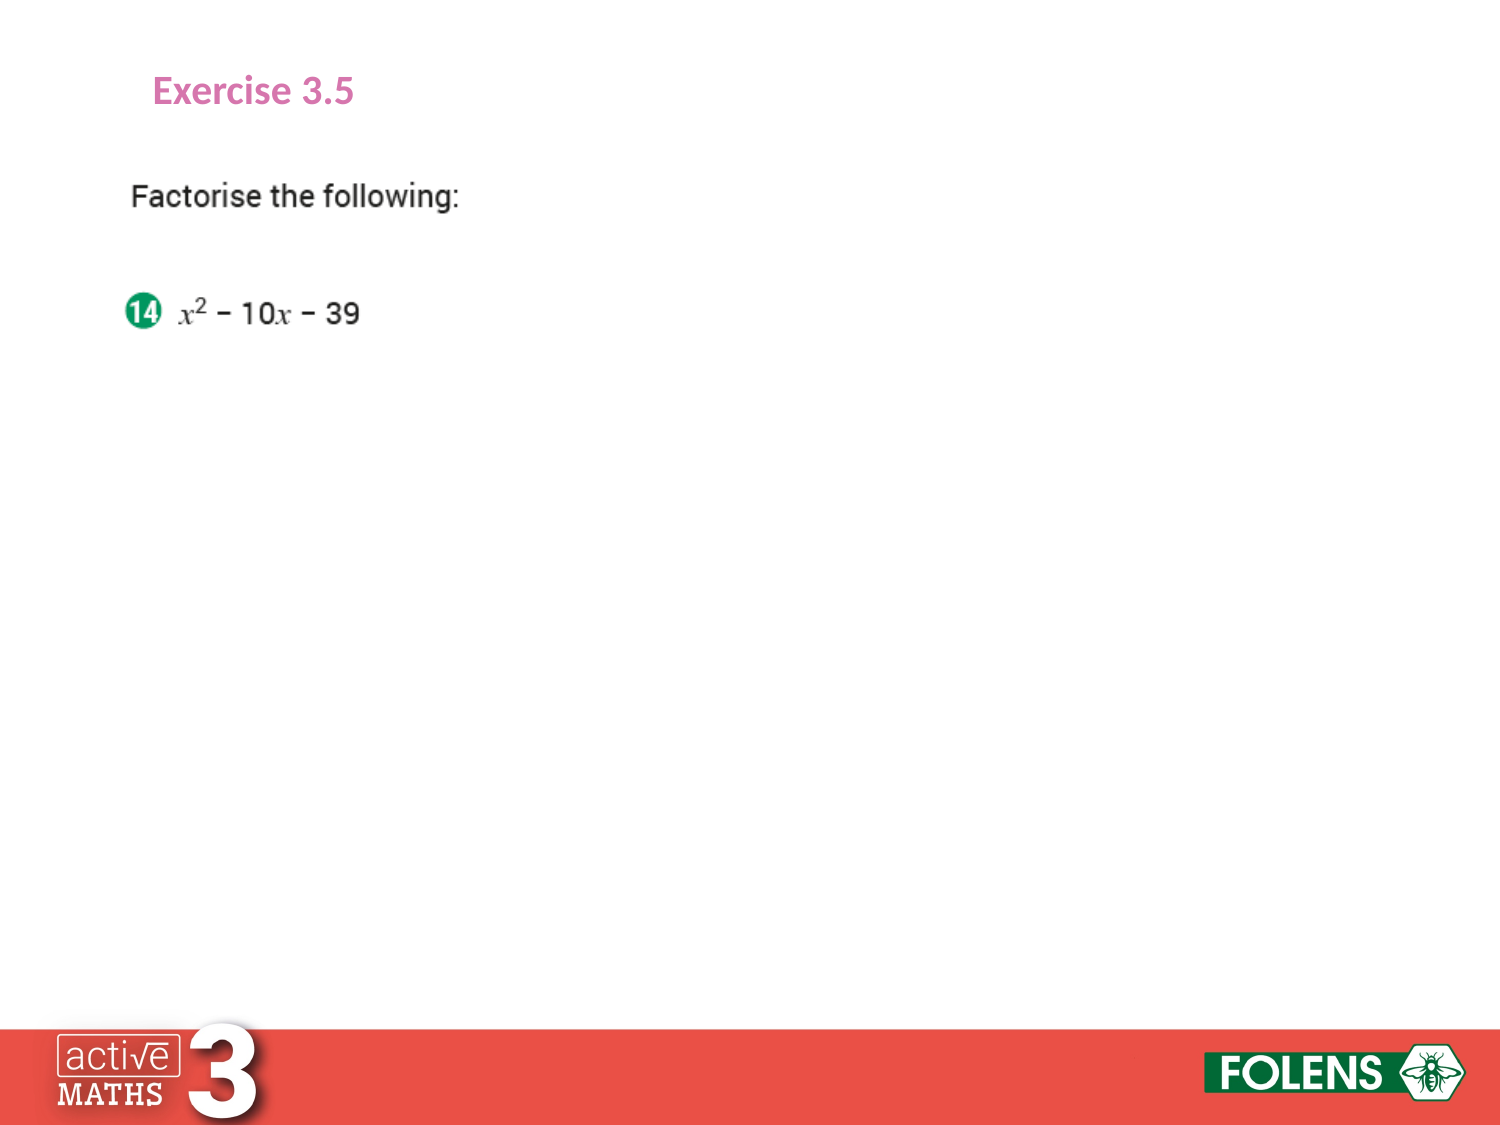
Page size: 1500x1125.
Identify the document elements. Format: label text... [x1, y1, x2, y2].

picture [0, 0, 1500, 1125]
list Exercise 3.5 [137, 227, 384, 708]
list Exercise 3.5 [137, 54, 384, 177]
